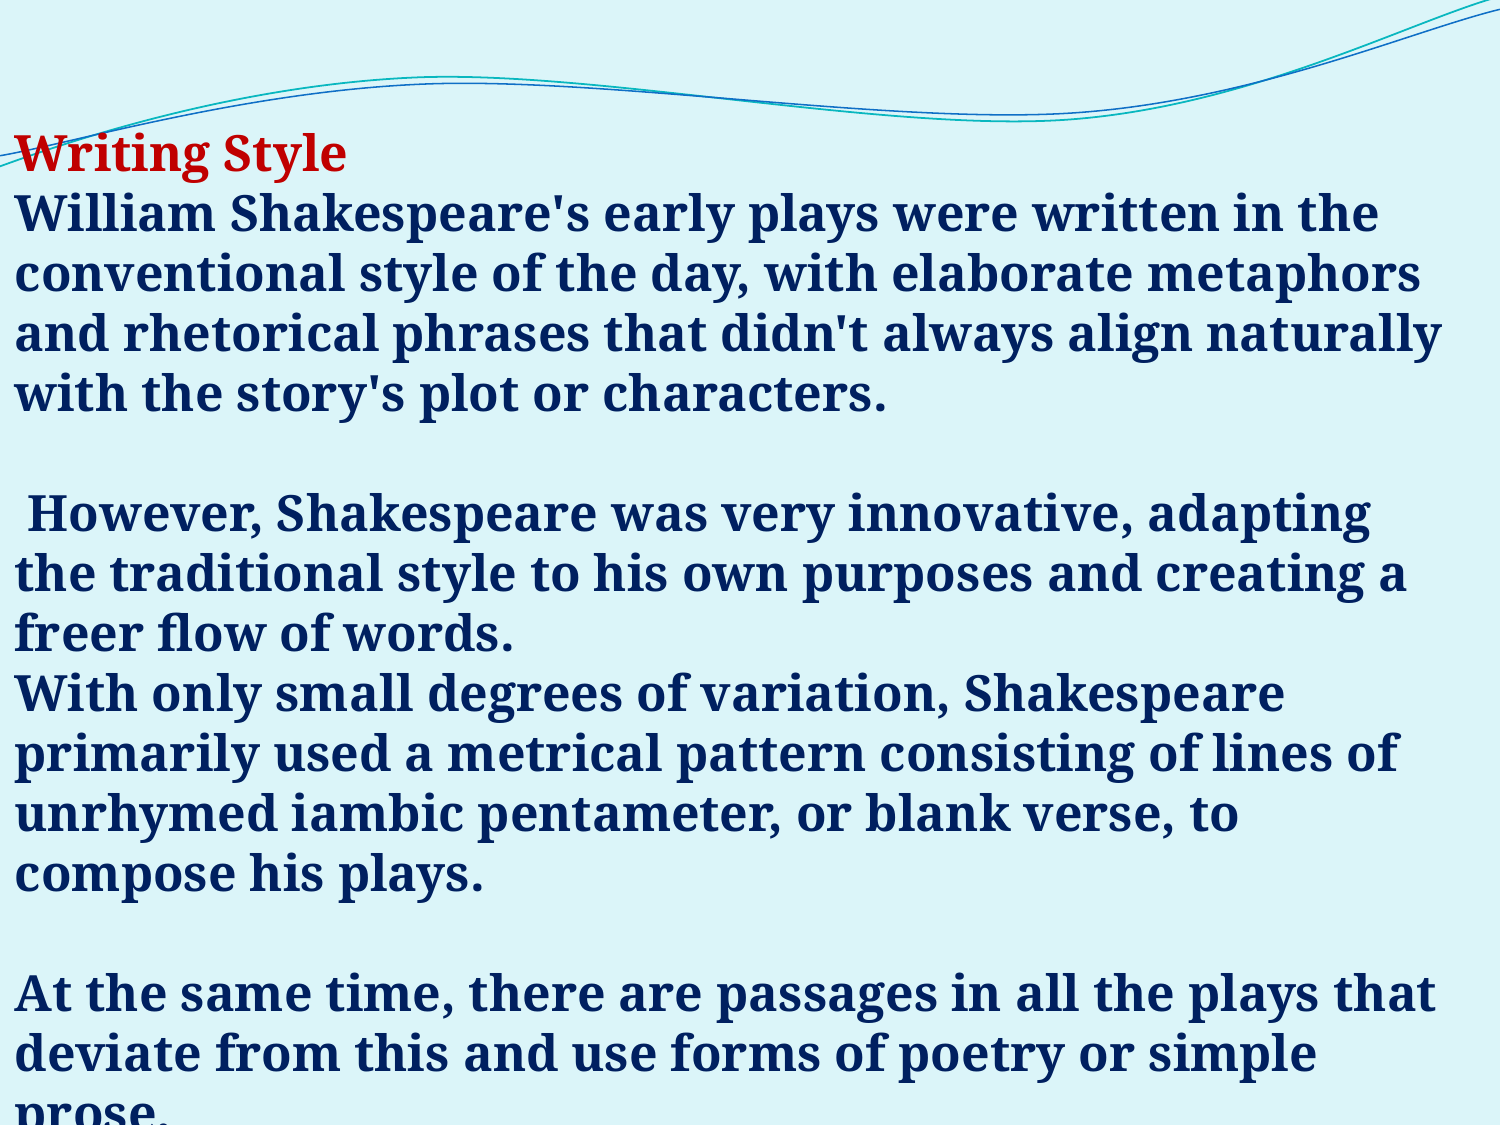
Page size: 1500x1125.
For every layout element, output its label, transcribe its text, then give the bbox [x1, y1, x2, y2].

text_box Writing Style William Shakespeare's early plays were written in the conventional style of the day, with elaborate metaphors and rhetorical phrases that didn't always align naturally with the story's plot or characters. However, Shakespeare was very innovative, adapting the traditional style to his own purposes and creating a freer flow of words. With only small degrees of variation, Shakespeare primarily used a metrical pattern consisting of lines of unrhymed iambic pentameter, or blank verse, to compose his plays. At the same time, there are passages in all the plays that deviate from this and use forms of poetry or simple prose. [0, 113, 1459, 1125]
